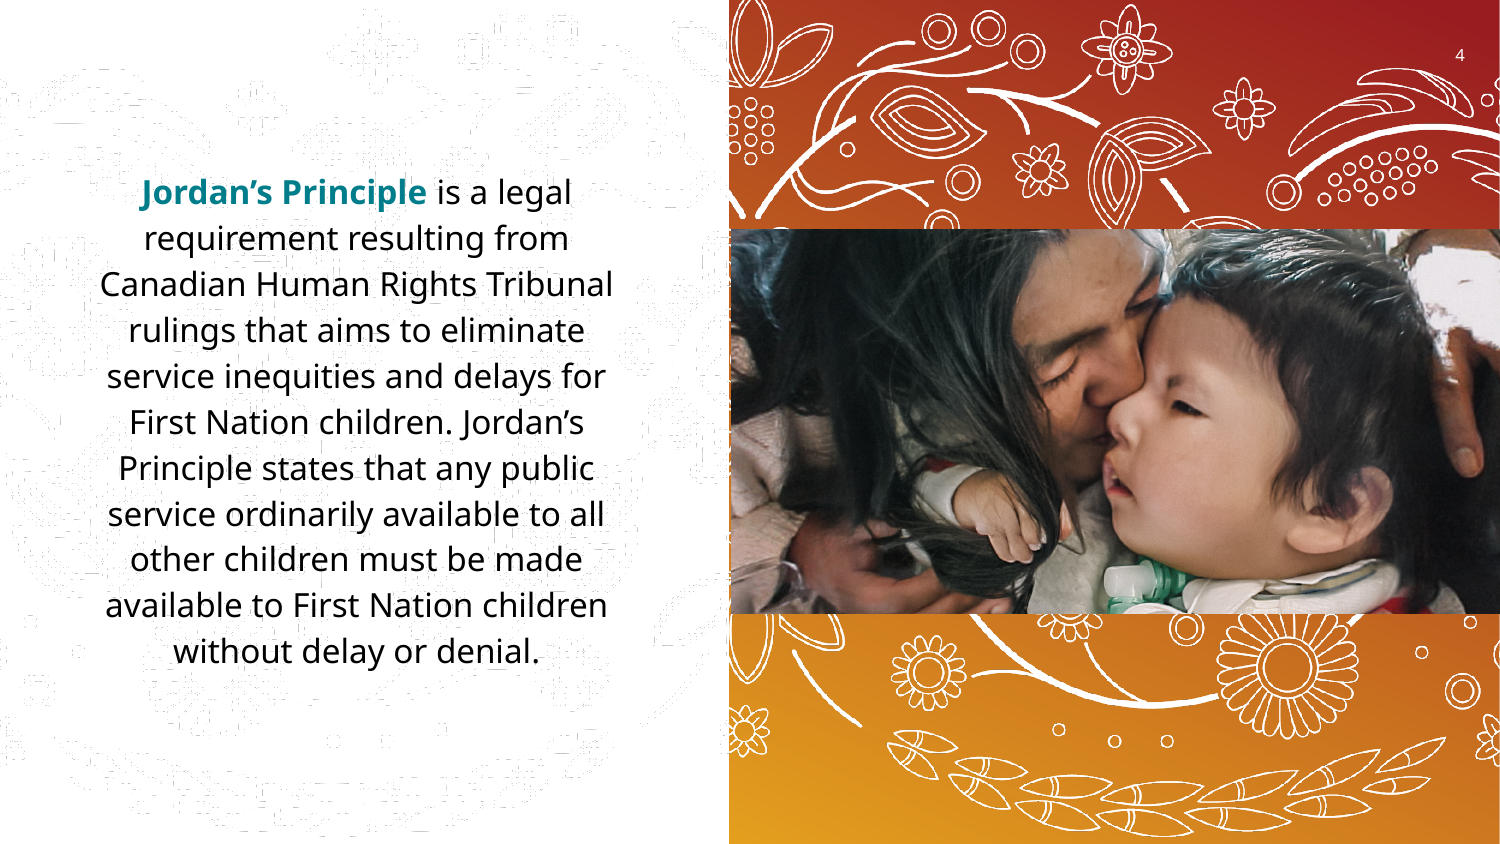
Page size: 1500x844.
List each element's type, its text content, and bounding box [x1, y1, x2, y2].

slide_number 4 [1389, 23, 1480, 89]
list Jordan’s Principle is a legal requirement resulting from Canadian Human Rights Tribunal rulings that aims to eliminate service inequities and delays for First Nation children. Jordan’s Principle states that any public service ordinarily available to all other children must be made available to First Nation children without delay or denial. [64, 150, 650, 694]
picture [0, 0, 1500, 844]
